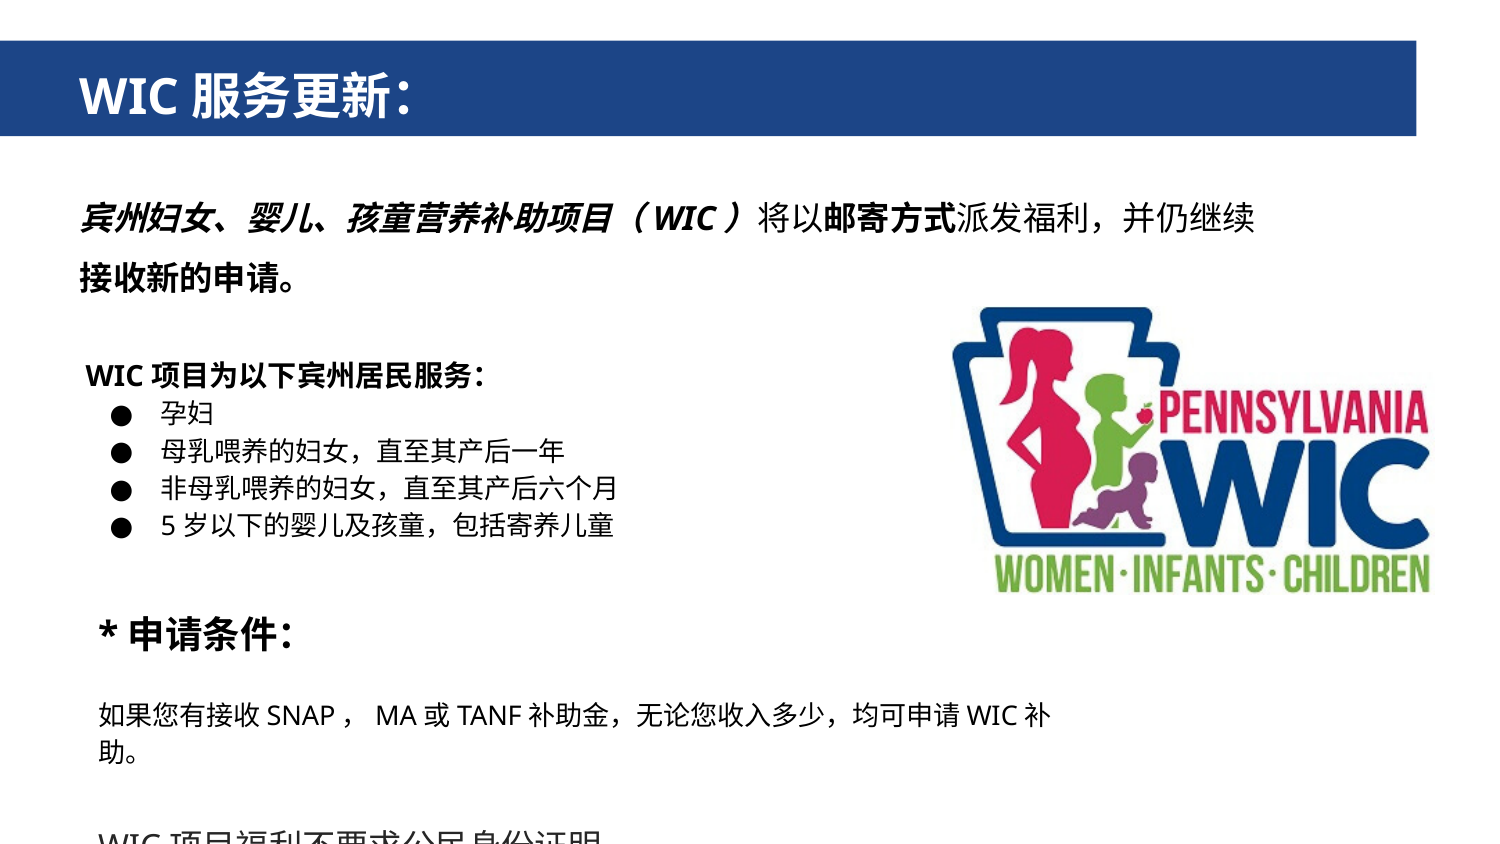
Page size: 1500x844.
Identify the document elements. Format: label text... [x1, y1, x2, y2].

text_box WIC服务更新： [64, 49, 1222, 108]
picture [949, 306, 1435, 596]
text_box [0, 40, 1417, 137]
text_box WIC项目为以下宾州居民服务： 孕妇 母乳喂养的妇女，直至其产后一年 非母乳喂养的妇女，直至其产后六个月 5岁以下的婴儿及孩童，包括寄养儿童 [70, 336, 944, 571]
text_box *申请条件： 如果您有接收SNAP，MA或TANF补助金，无论您收入多少，均可申请WIC补助。 WIC项目福利不要求公民身份证明。 [83, 596, 1121, 844]
text_box 宾州妇女、婴儿、孩童营养补助项目（WIC）将以邮寄方式派发福利，并仍继续接收新的申请。 [64, 162, 1290, 844]
